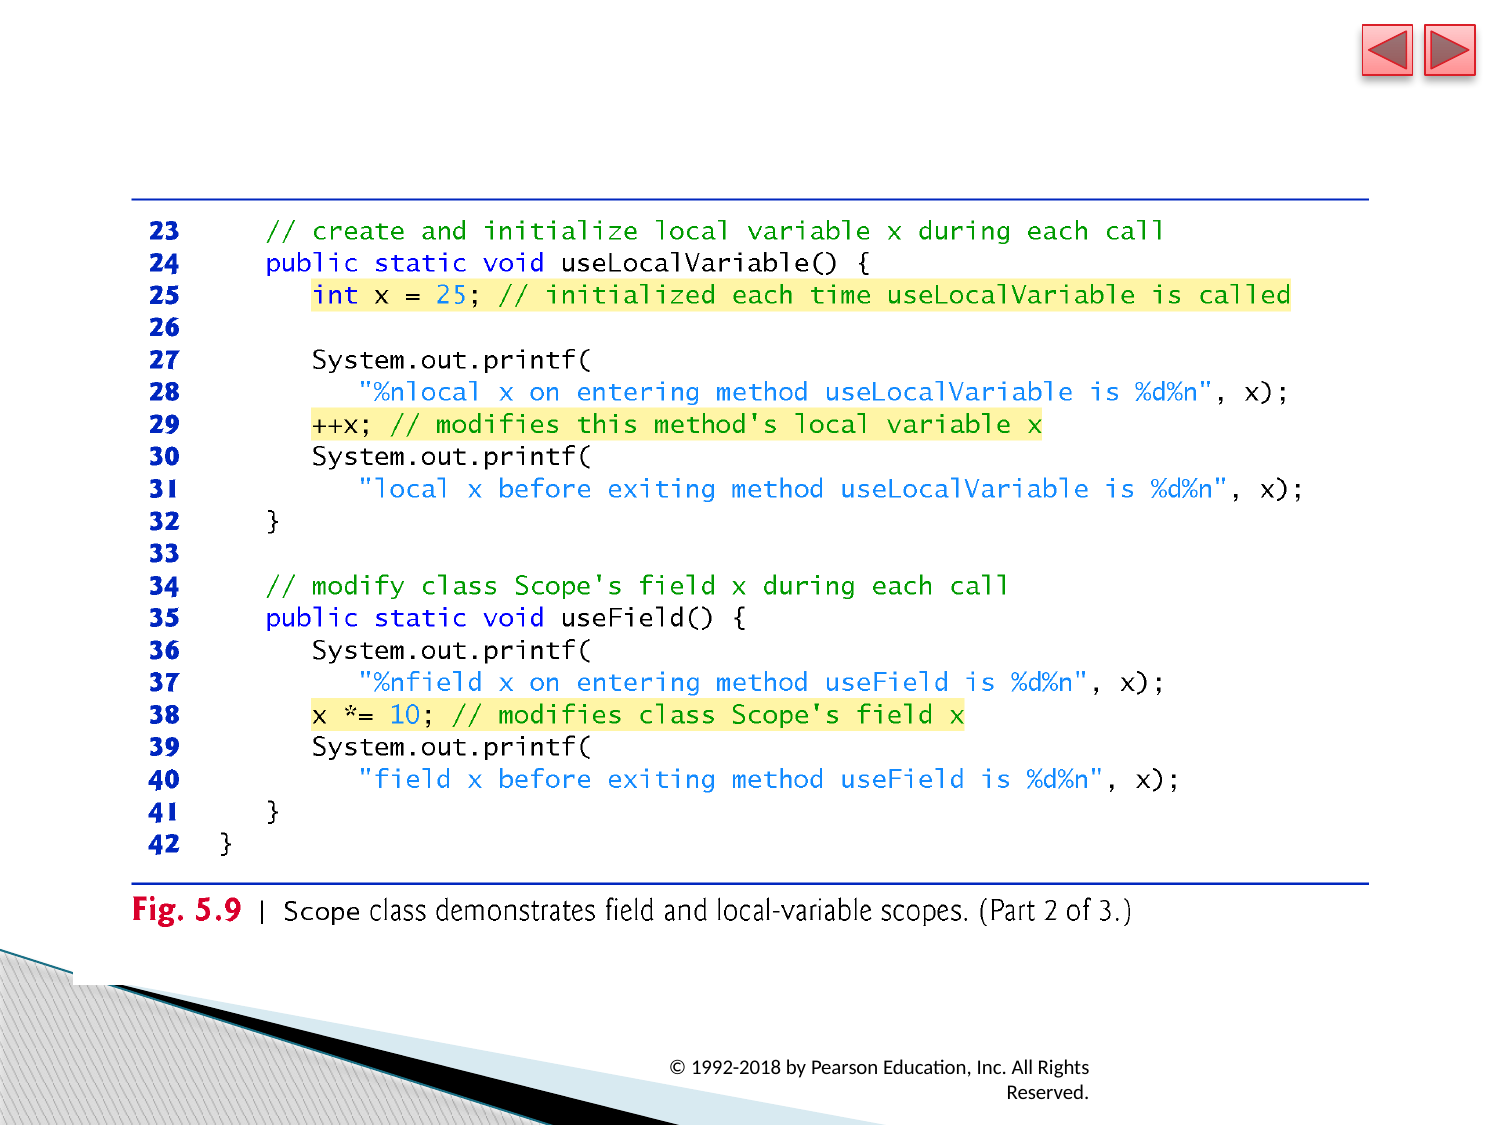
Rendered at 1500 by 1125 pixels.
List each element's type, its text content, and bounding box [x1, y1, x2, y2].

footer © 1992-2018 by Pearson Education, Inc. All Rights Reserved. [650, 1051, 1105, 1112]
picture [72, 140, 1427, 985]
